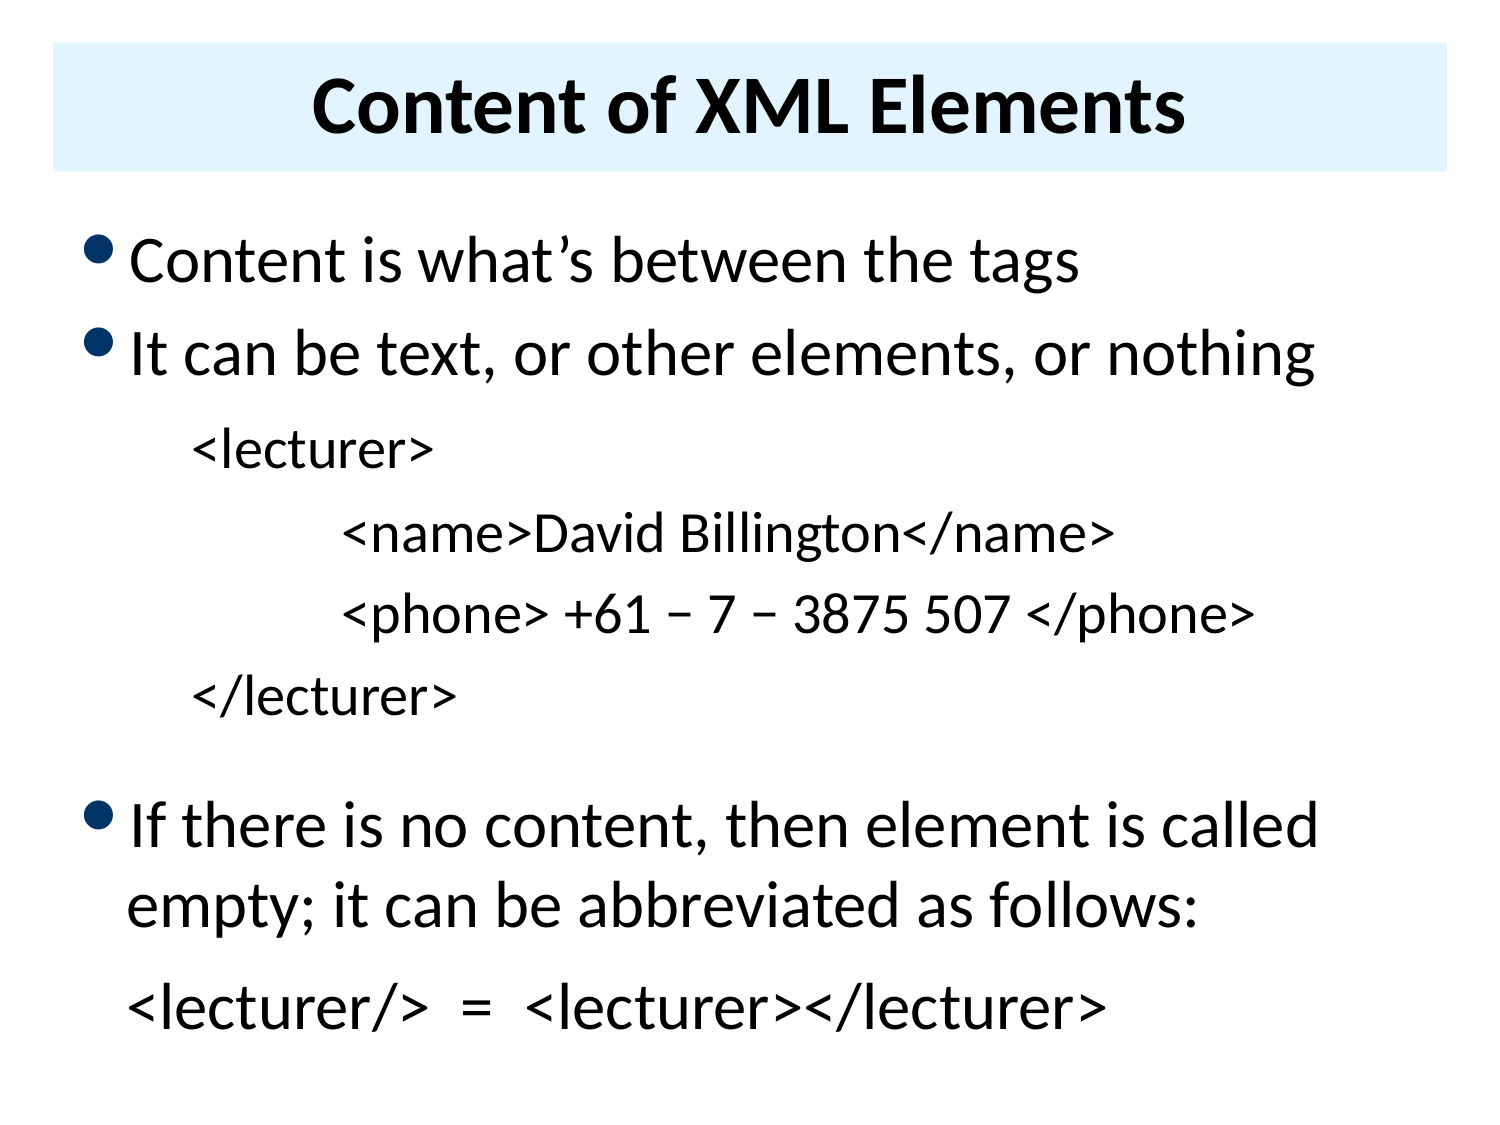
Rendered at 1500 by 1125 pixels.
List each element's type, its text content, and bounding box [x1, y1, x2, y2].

list Content is what’s between the tags It can be text, or other elements, or nothing <lecturer> <name>David Billington</name> <phone> +61 − 7 − 3875 507 </phone> </lecturer> If there is no content, then element is called empty; it can be abbreviated as follows: <lecturer/> = <lecturer></lecturer> [64, 208, 1436, 1023]
title Content of XML Elements [53, 42, 1447, 172]
